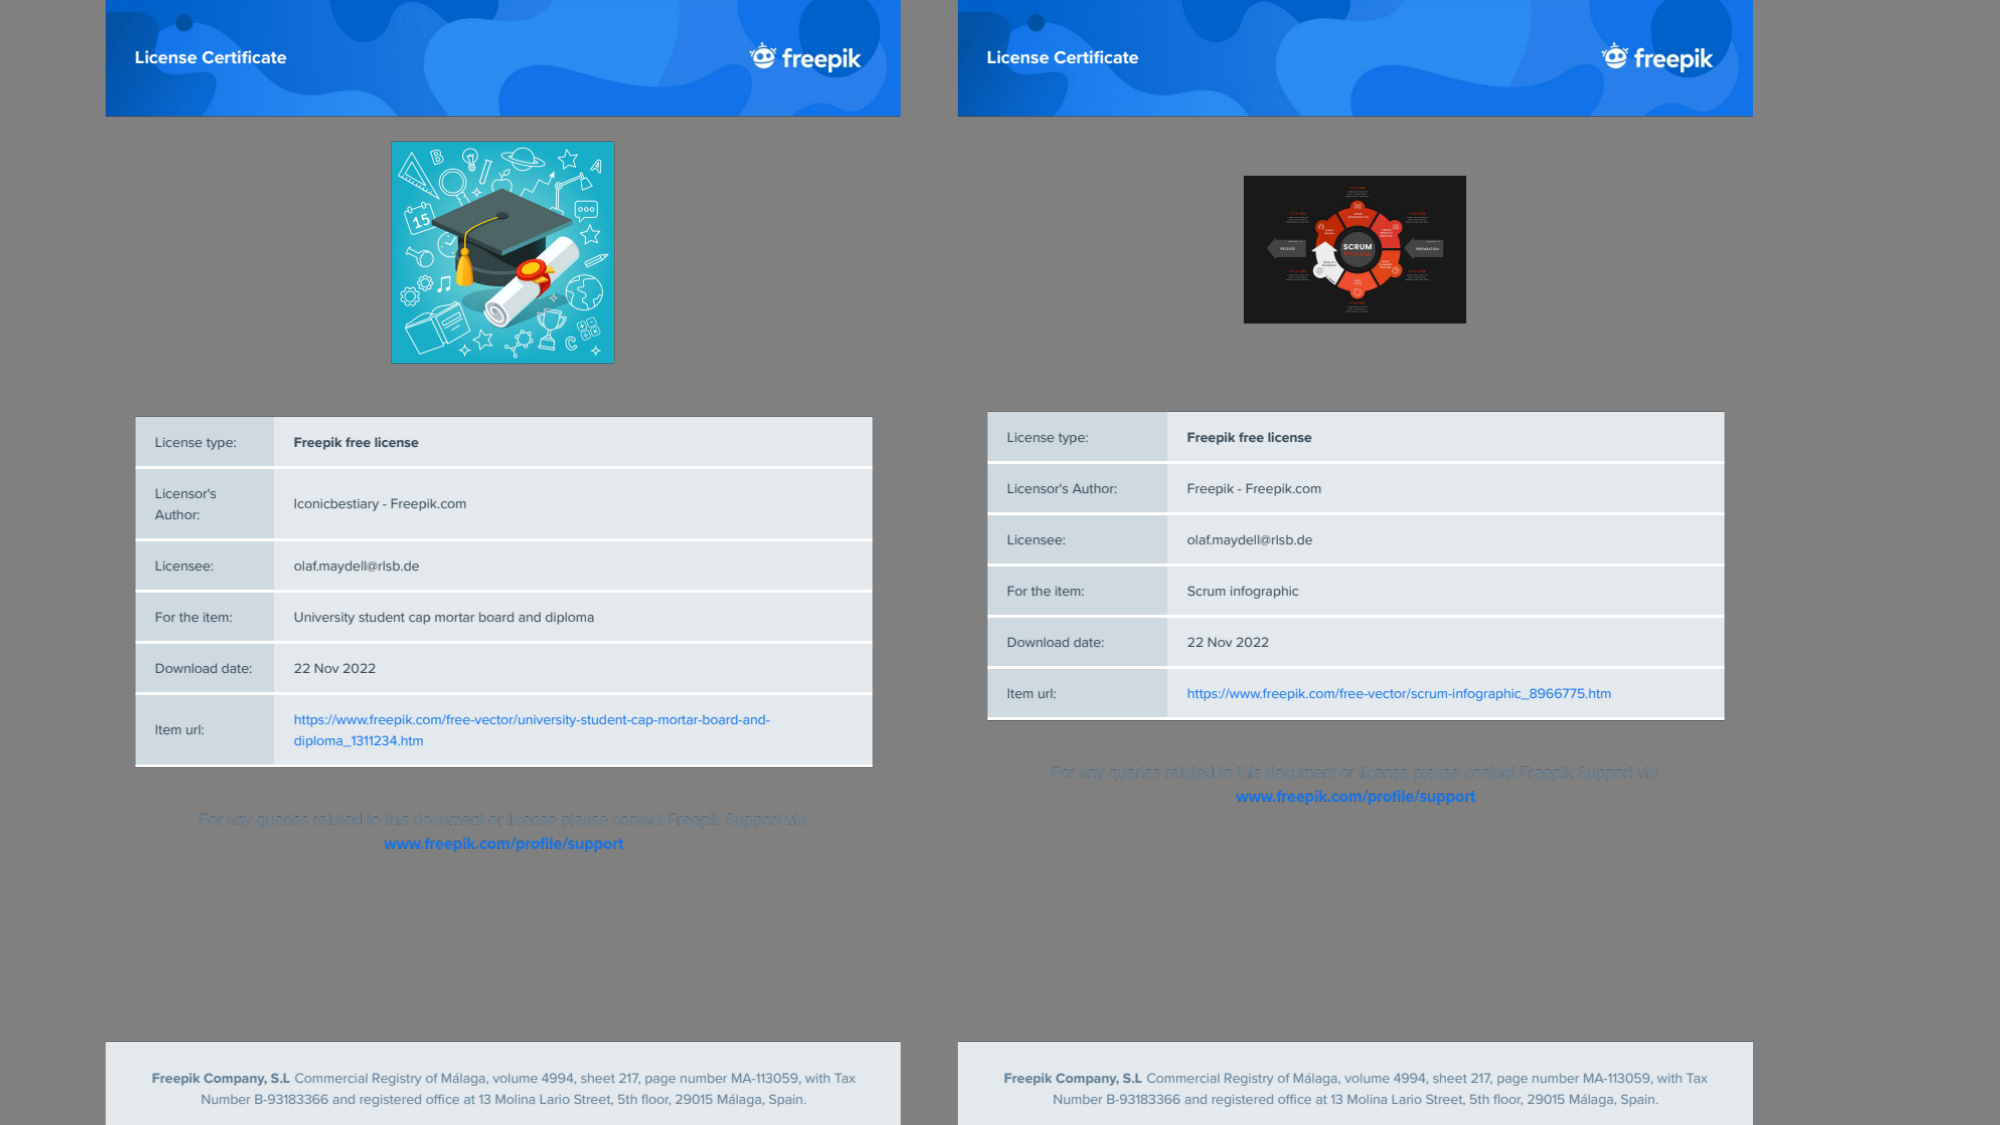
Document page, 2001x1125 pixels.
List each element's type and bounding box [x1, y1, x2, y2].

picture [957, 0, 1753, 1125]
picture [105, 0, 901, 1125]
